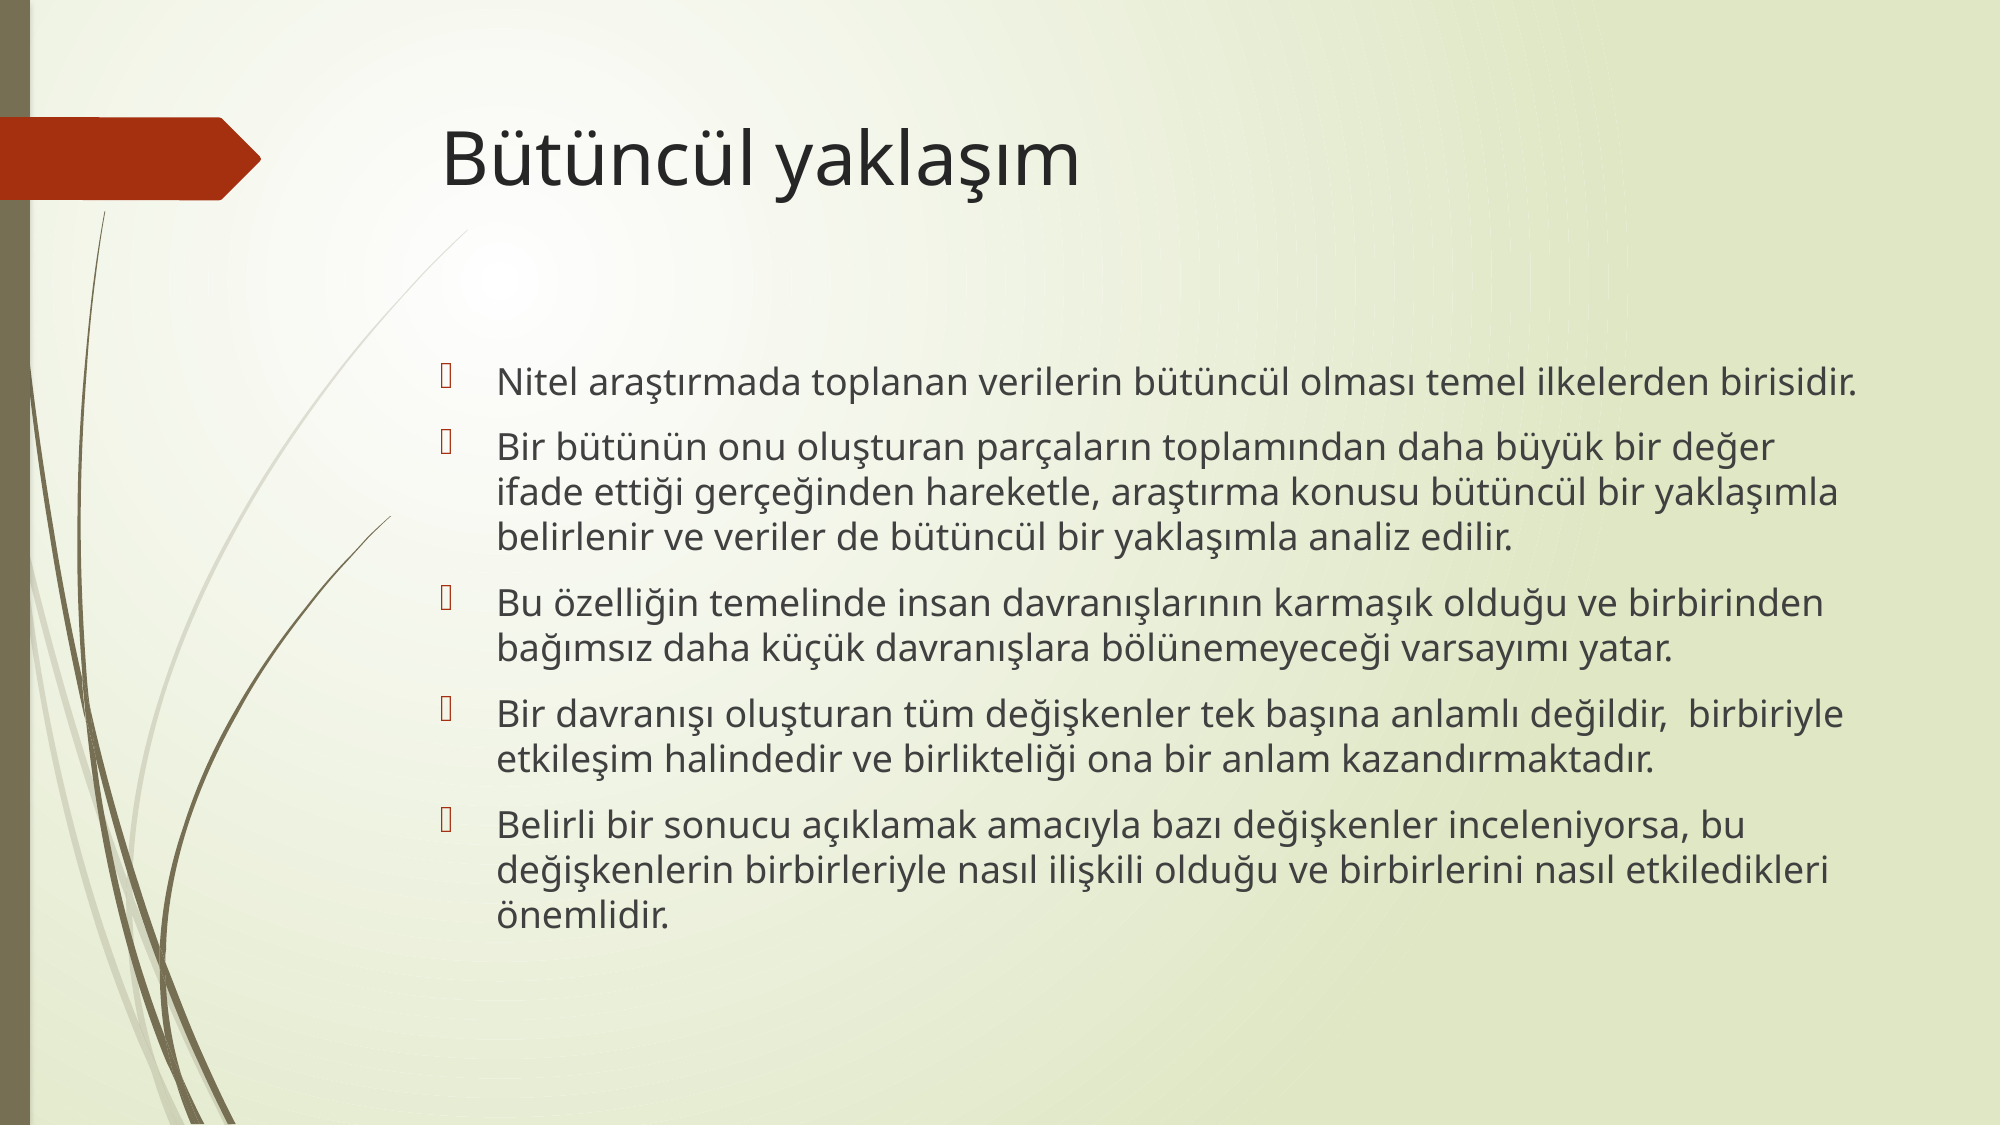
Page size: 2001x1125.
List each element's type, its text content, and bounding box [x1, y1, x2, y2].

title Bütüncül yaklaşım [425, 102, 1888, 313]
list Nitel araştırmada toplanan verilerin bütüncül olması temel ilkelerden birisidir. Bir bütünün onu oluşturan parçaların toplamından daha büyük bir değer ifade ettiği gerçeğinden hareketle, araştırma konusu bütüncül bir yaklaşımla belirlenir ve veriler de bütüncül bir yaklaşımla analiz edilir. Bu özelliğin temelinde insan davranışlarının karmaşık olduğu ve birbirinden bağımsız daha küçük davranışlara bölünemeyeceği varsayımı yatar. Bir davranışı oluşturan tüm değişkenler tek başına anlamlı değildir, birbiriyle etkileşim halindedir ve birlikteliği ona bir anlam kazandırmaktadır. Belirli bir sonucu açıklamak amacıyla bazı değişkenler inceleniyorsa, bu değişkenlerin birbirleriyle nasıl ilişkili olduğu ve birbirlerini nasıl etkiledikleri önemlidir. [424, 350, 1888, 970]
